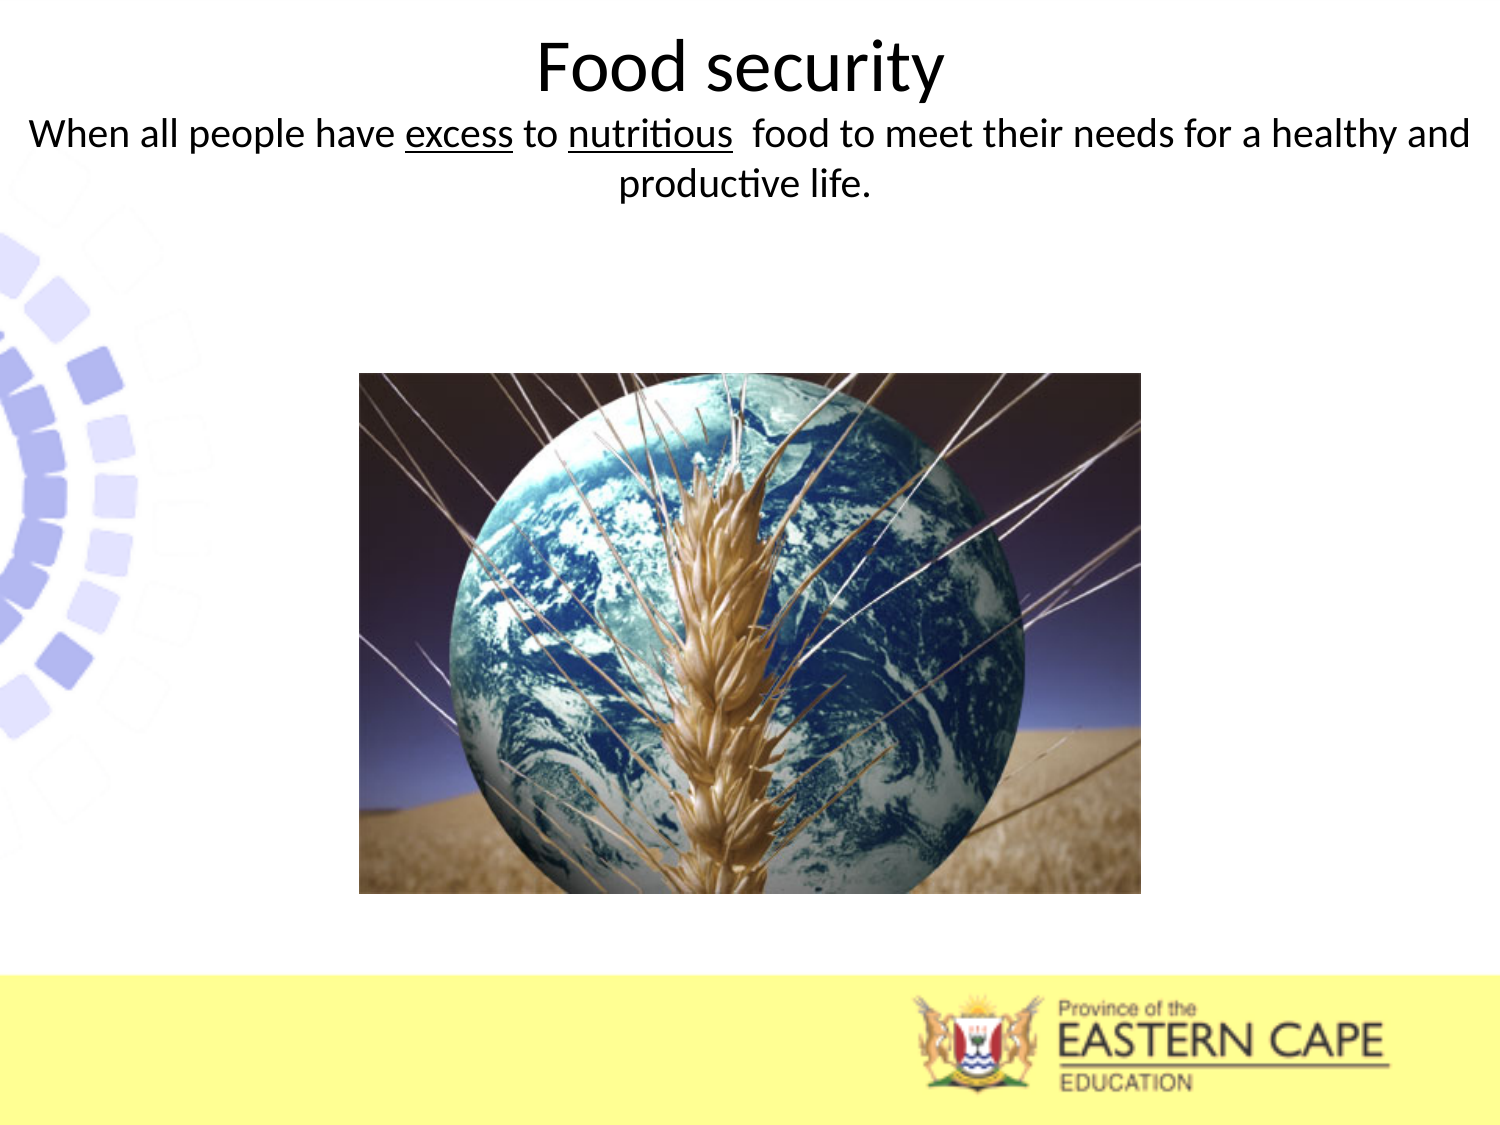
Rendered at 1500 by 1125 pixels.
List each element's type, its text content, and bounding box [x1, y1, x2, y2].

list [359, 373, 1141, 895]
picture [0, 223, 1500, 1125]
title Food security When all people have excess to nutritious food to meet their needs for a healthy and productive life. [0, 0, 1500, 223]
